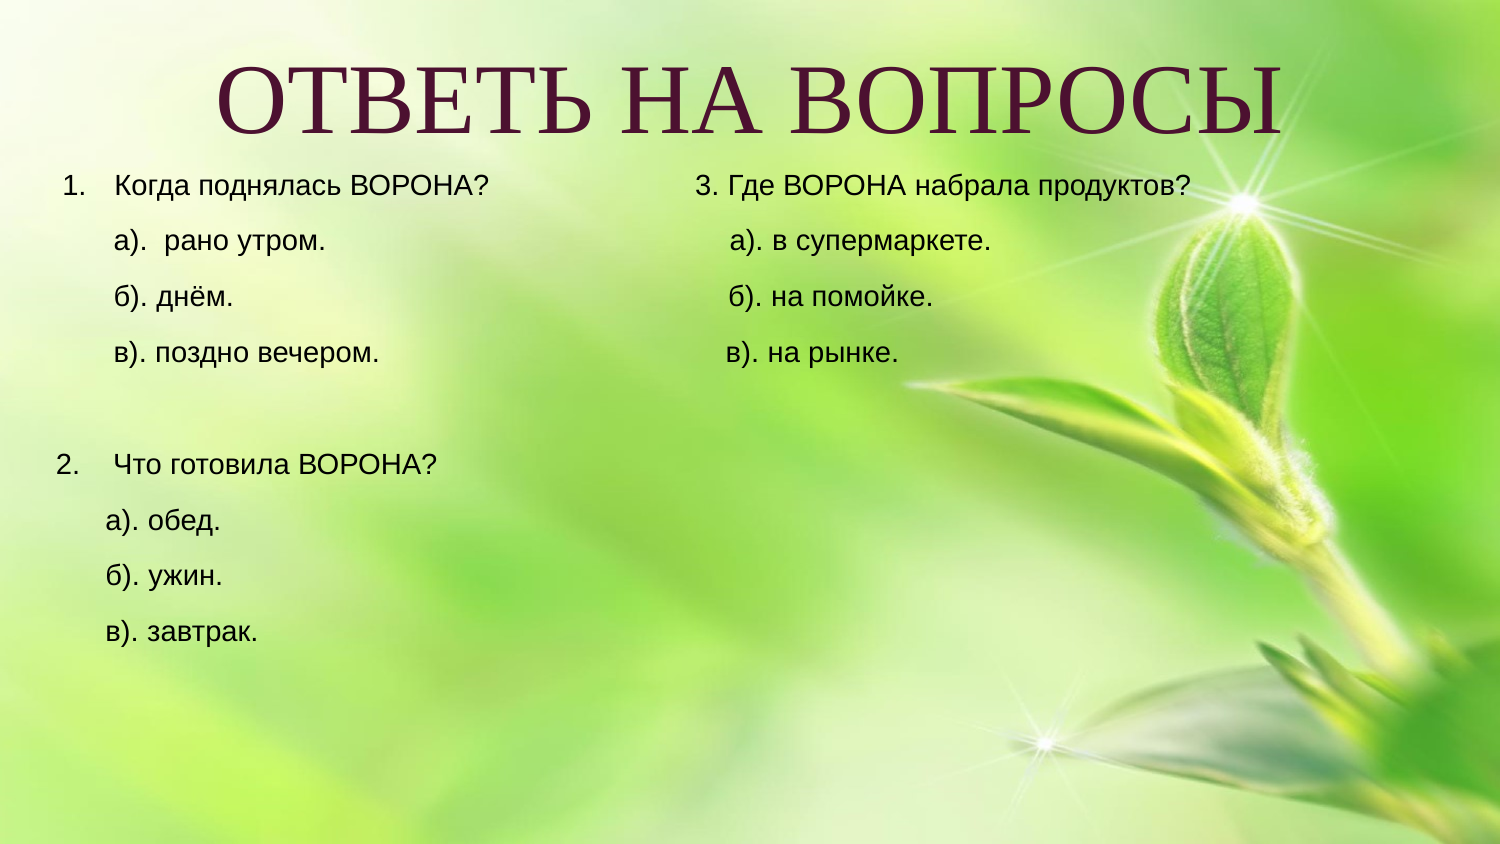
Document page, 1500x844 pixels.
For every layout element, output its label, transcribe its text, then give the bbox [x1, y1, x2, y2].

subtitle Когда поднялась ВОРОНА? 3. Где ВОРОНА набрала продуктов? а). рано утром. а). в супермаркете. б). днём. б). на помойке. в). поздно вечером. в). на рынке. 2. Что готовила ВОРОНА? а). обед. б). ужин. в). завтрак. [24, 150, 1449, 706]
picture [0, 0, 1500, 844]
title ОТВЕТЬ НА ВОПРОСЫ [112, 38, 1388, 150]
